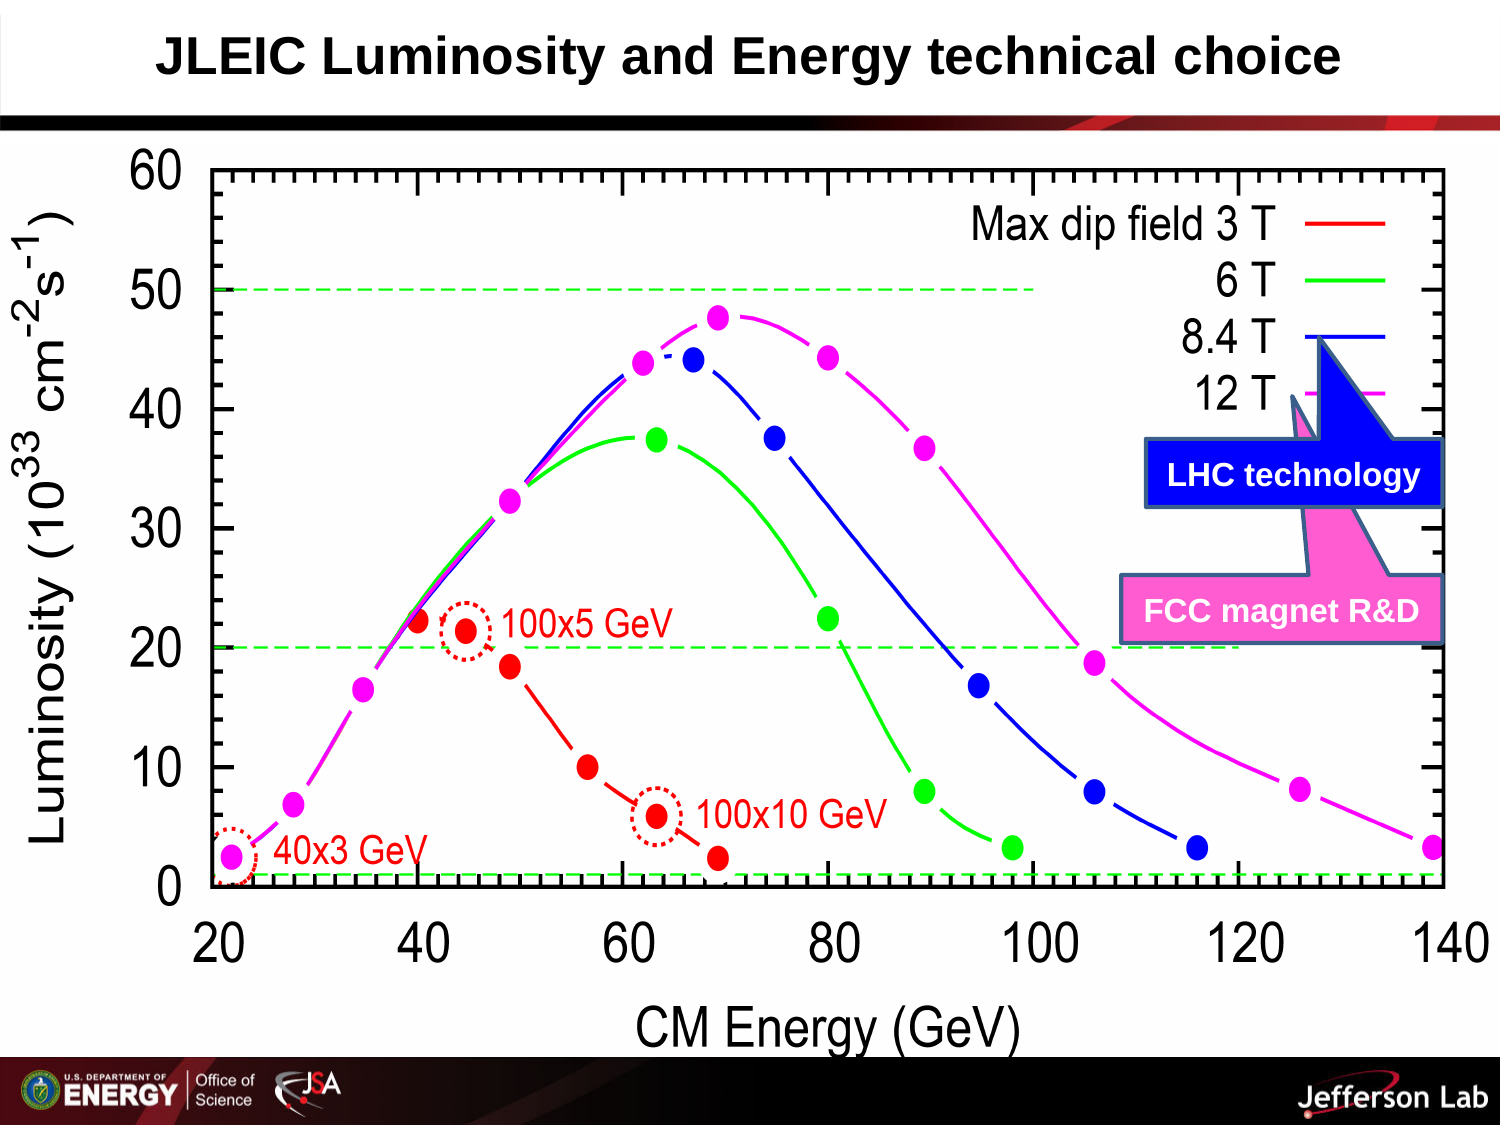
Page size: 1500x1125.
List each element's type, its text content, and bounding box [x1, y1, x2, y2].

picture [0, 113, 1500, 1125]
title JLEIC Luminosity and Energy technical choice [0, 0, 1500, 113]
